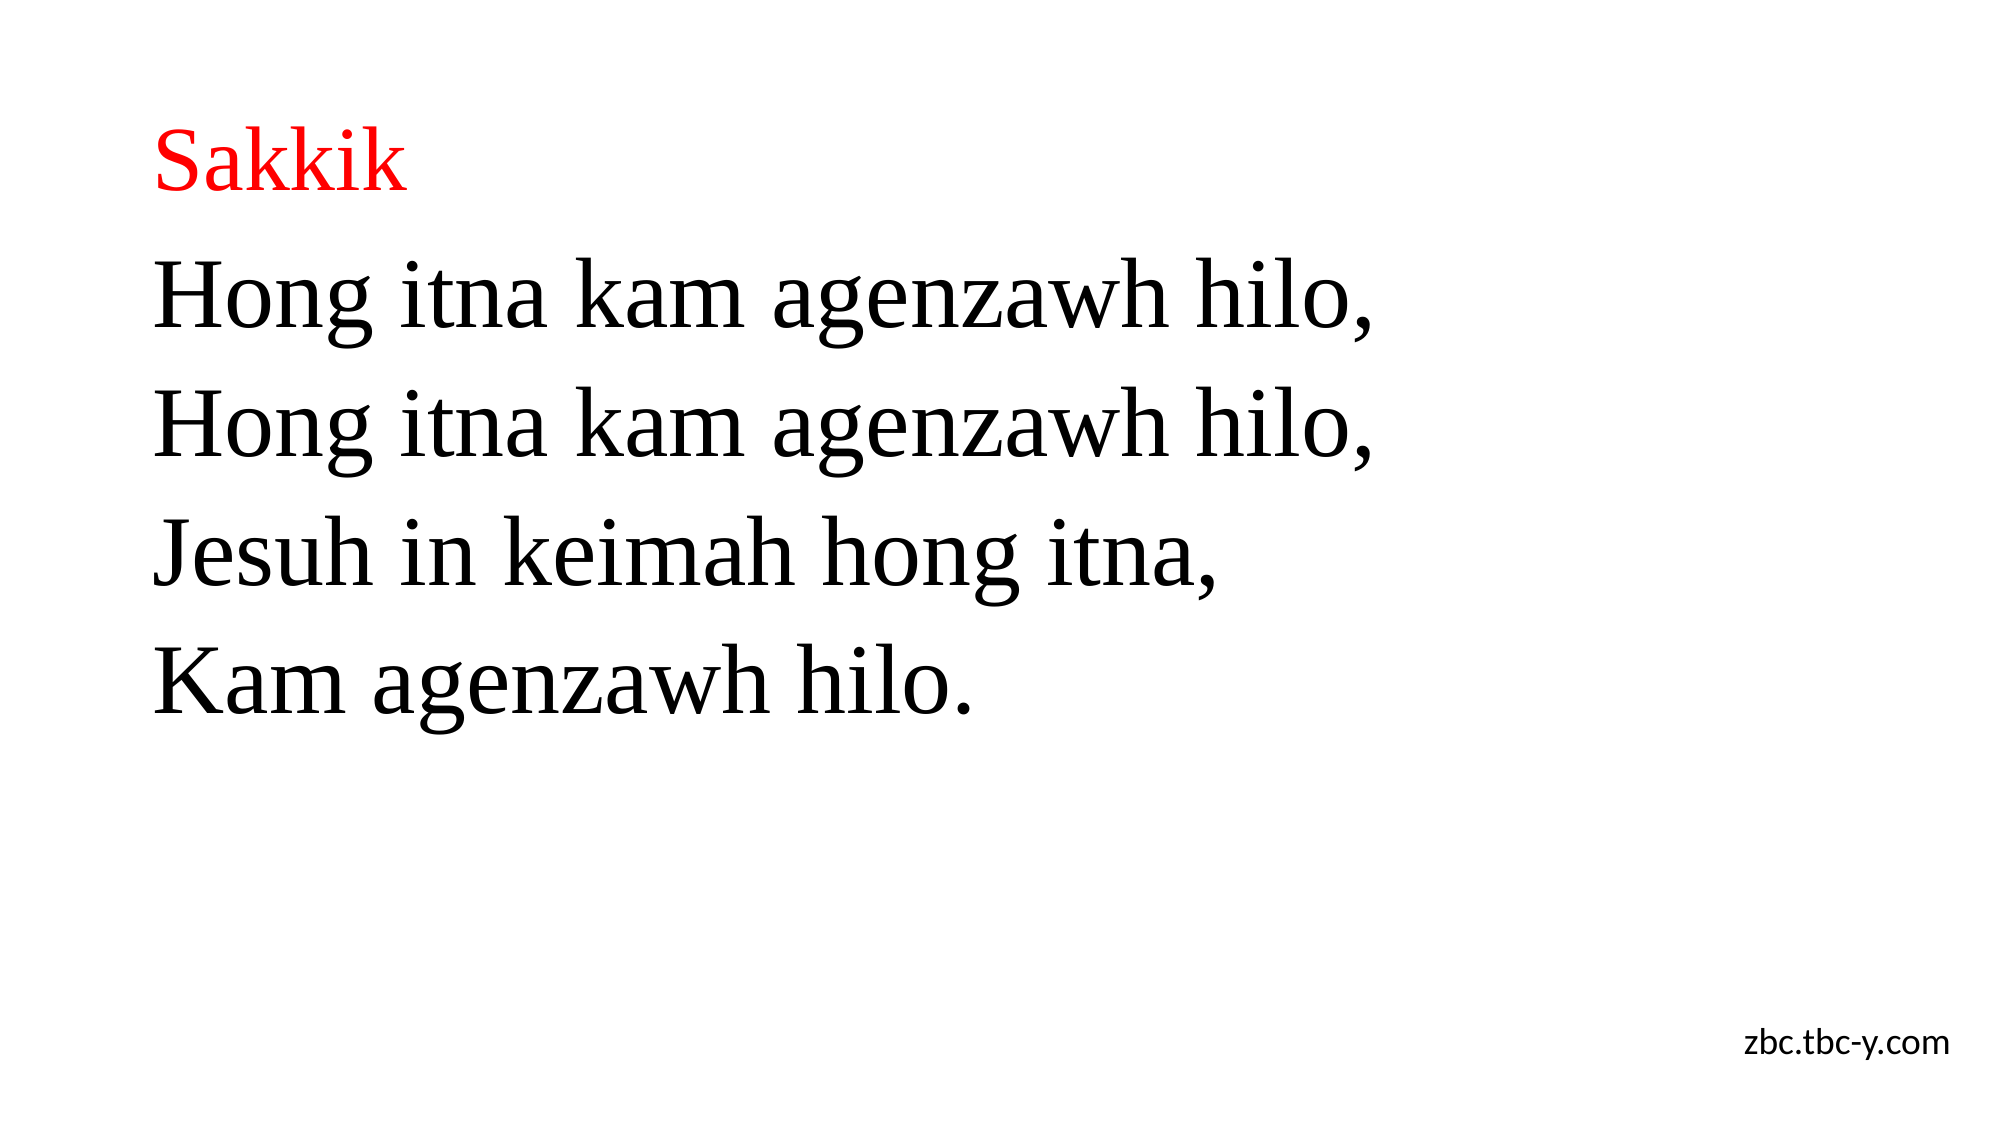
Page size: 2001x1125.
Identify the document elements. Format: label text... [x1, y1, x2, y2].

title Sakkik [137, 80, 1863, 233]
list Hong itna kam agenzawh hilo, Hong itna kam agenzawh hilo, Jesuh in keimah hong itna, Kam agenzawh hilo. [137, 233, 1863, 835]
text_box zbc.tbc-y.com [1728, 1009, 2000, 1070]
